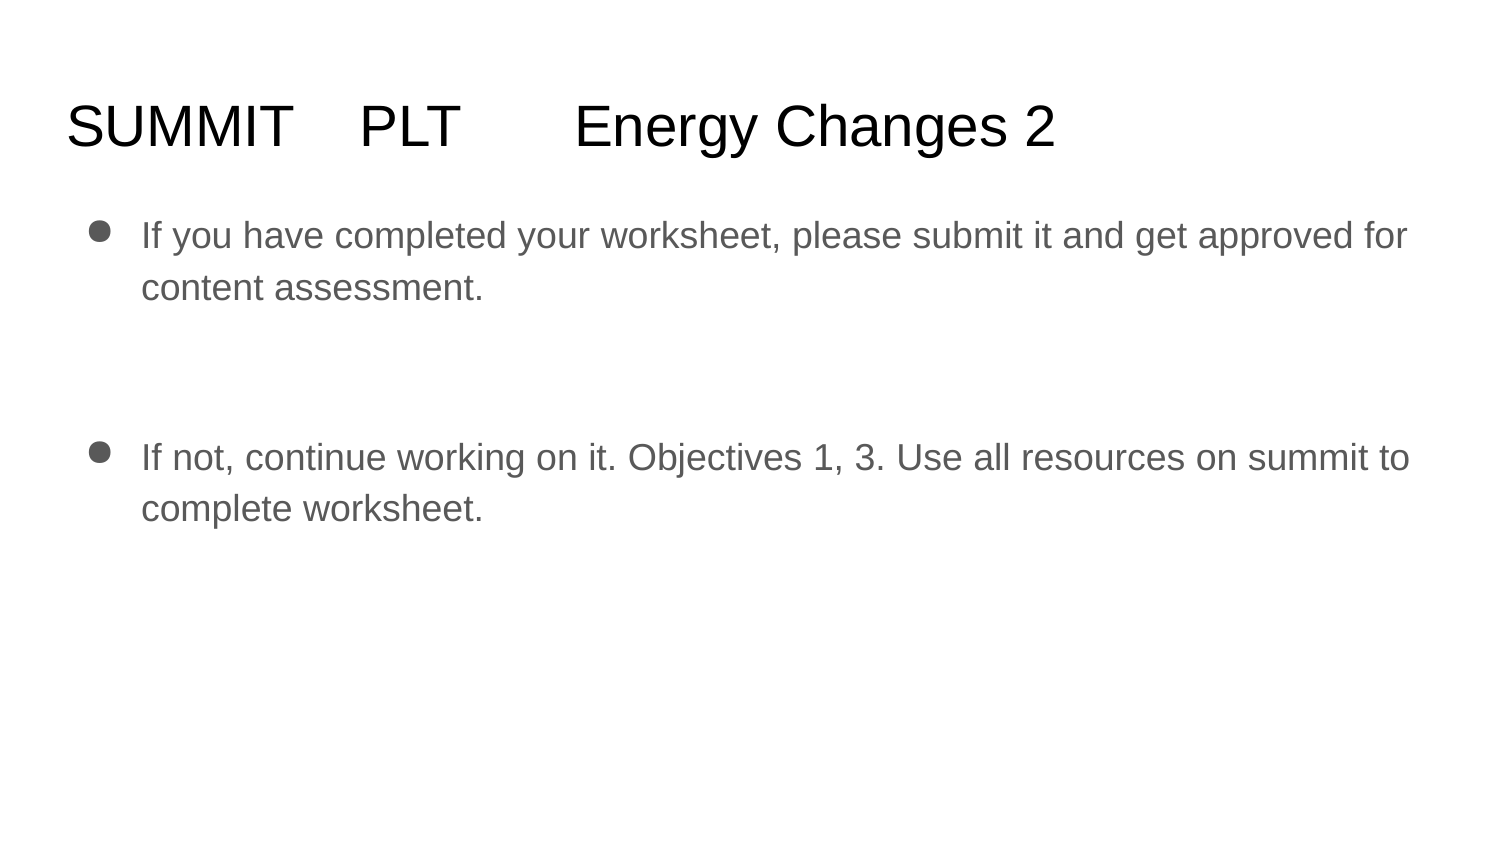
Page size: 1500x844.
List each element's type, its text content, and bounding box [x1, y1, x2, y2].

list If you have completed your worksheet, please submit it and get approved for content assessment. If not, continue working on it. Objectives 1, 3. Use all resources on summit to complete worksheet. [51, 189, 1449, 750]
title SUMMIT PLT Energy Changes 2 [51, 72, 1449, 167]
